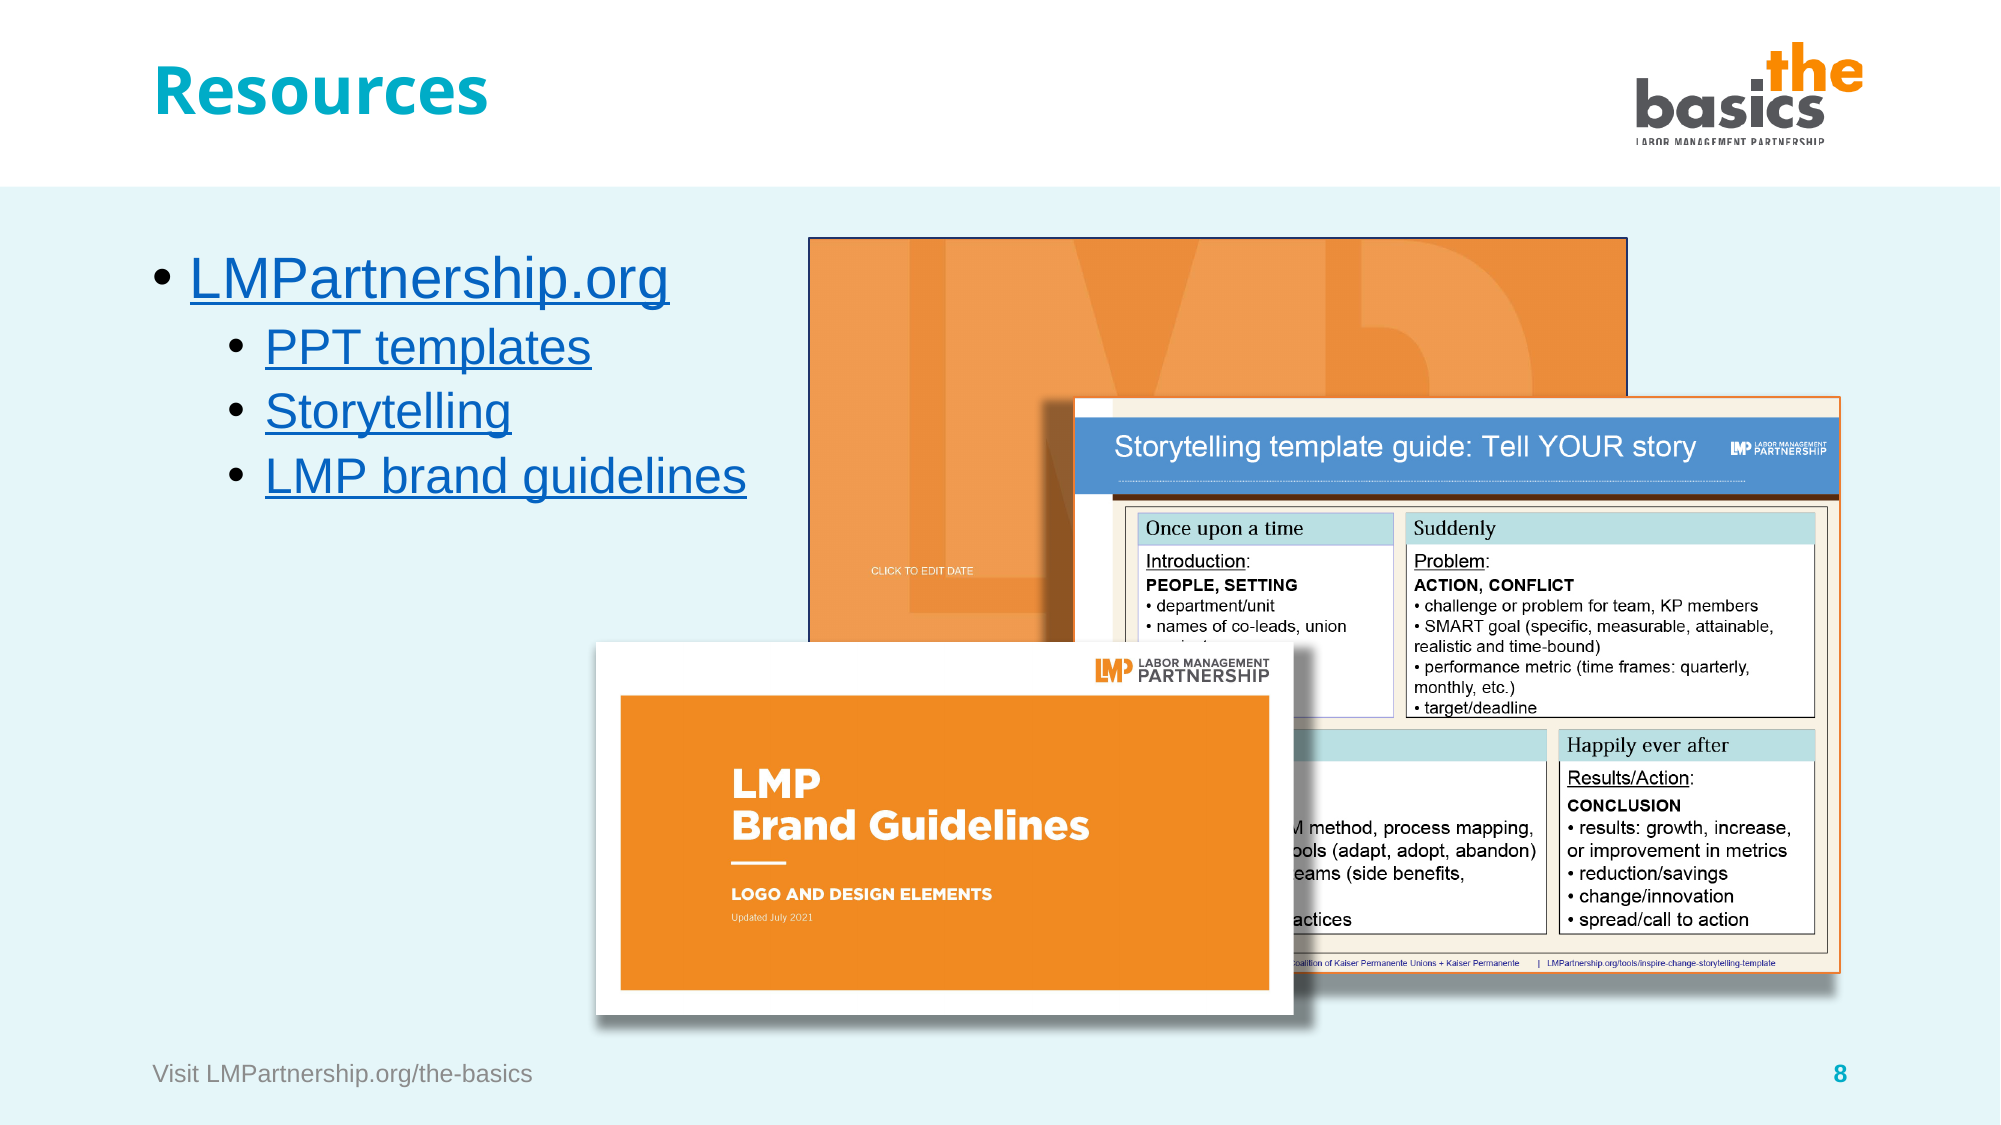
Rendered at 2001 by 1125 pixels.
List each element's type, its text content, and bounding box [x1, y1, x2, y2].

picture [596, 239, 1840, 1015]
list LMPartnership.org PPT templates Storytelling LMP brand guidelines [1321, 240, 1863, 1014]
list LMPartnership.org PPT templates Storytelling LMP brand guidelines [137, 240, 808, 1014]
title Resources [137, 29, 1529, 158]
footer Visit LMPartnership.org/the-basics [137, 1042, 813, 1103]
slide_number 8 [1412, 1042, 1863, 1103]
